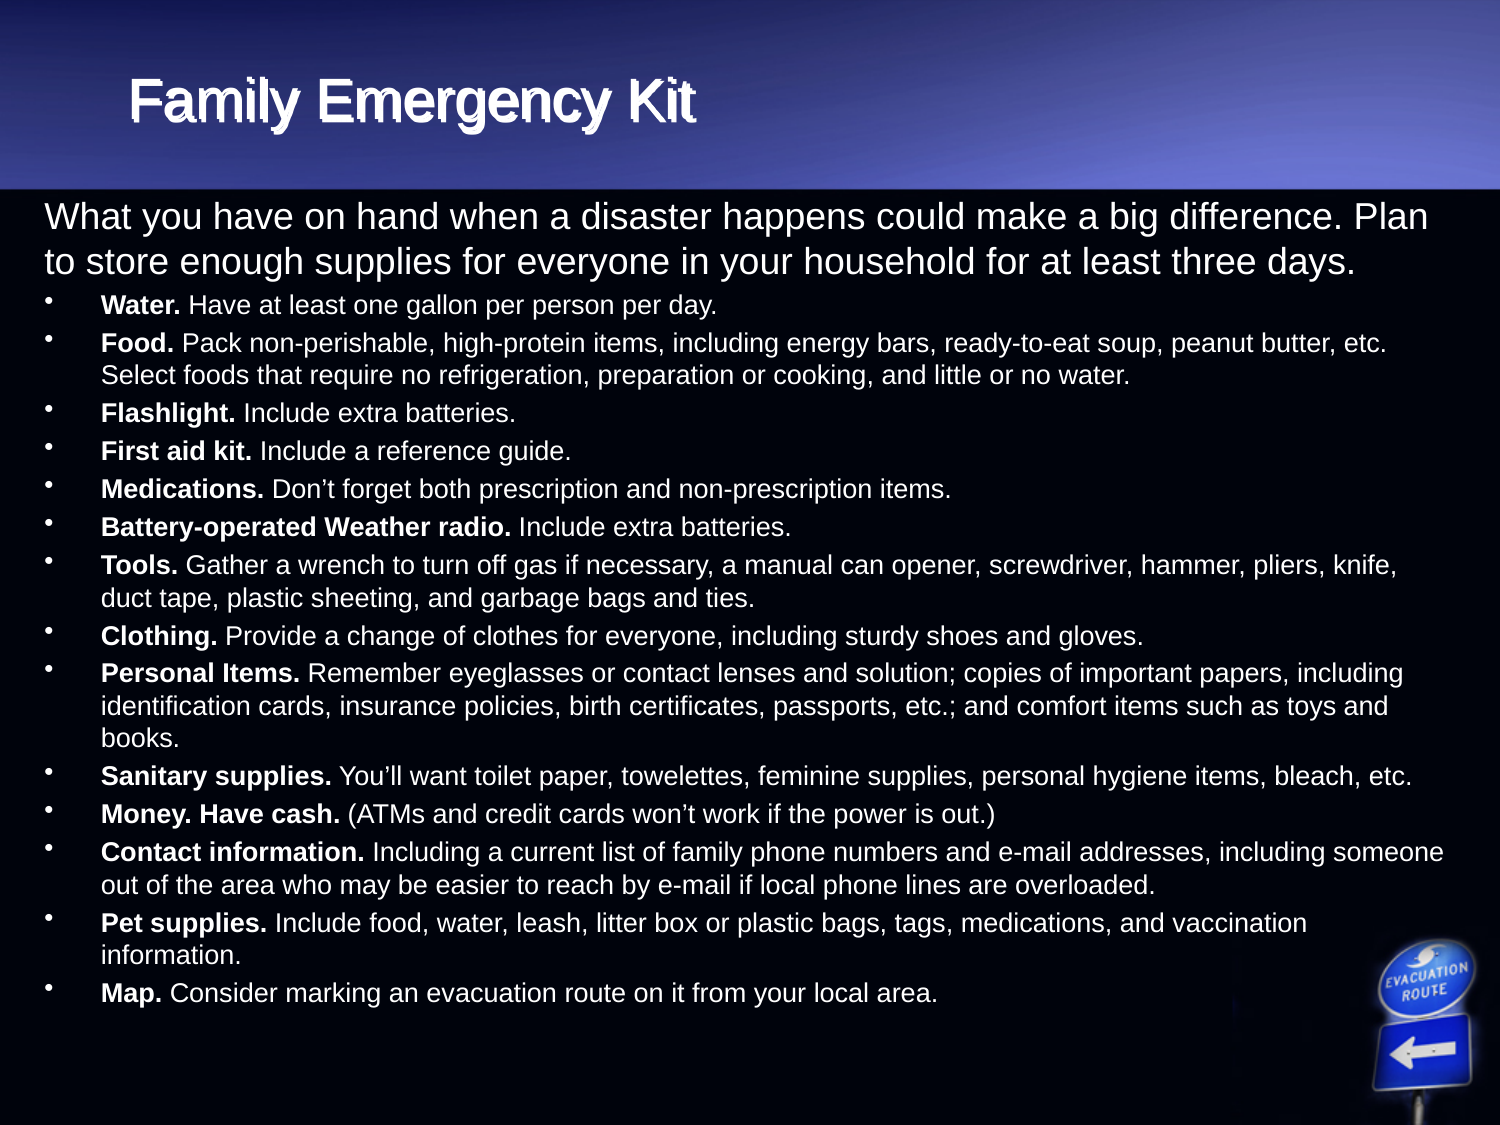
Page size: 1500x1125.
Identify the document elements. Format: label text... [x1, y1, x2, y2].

picture [0, 0, 1500, 1125]
title Family Emergency Kit [111, 54, 1341, 139]
list What you have on hand when a disaster happens could make a big difference. Plan to store enough supplies for everyone in your household for at least three days. Water. Have at least one gallon per person per day. Food. Pack non-perishable, high-protein items, including energy bars, ready-to-eat soup, peanut butter, etc. Select foods that require no refrigeration, preparation or cooking, and little or no water. Flashlight. Include extra batteries. First aid kit. Include a reference guide. Medications. Don’t forget both prescription and non-prescription items. Battery-operated Weather radio. Include extra batteries. Tools. Gather a wrench to turn off gas if necessary, a manual can opener, screwdriver, hammer, pliers, knife, duct tape, plastic sheeting, and garbage bags and ties. Clothing. Provide a change of clothes for everyone, including sturdy shoes and gloves. Personal Items. Remember eyeglasses or contact lenses and solution; copies of important papers, including identification cards, insurance policies, birth certificates, passports, etc.; and comfort items such as toys and books. Sanitary supplies. You’ll want toilet paper, towelettes, feminine supplies, personal hygiene items, bleach, etc. Money. Have cash. (ATMs and credit cards won’t work if the power is out.) Contact information. Including a current list of family phone numbers and e-mail addresses, including someone out of the area who may be easier to reach by e-mail if local phone lines are overloaded. Pet supplies. Include food, water, leash, litter box or plastic bags, tags, medications, and vaccination information. Map. Consider marking an evacuation route on it from your local area. [29, 184, 1459, 1059]
